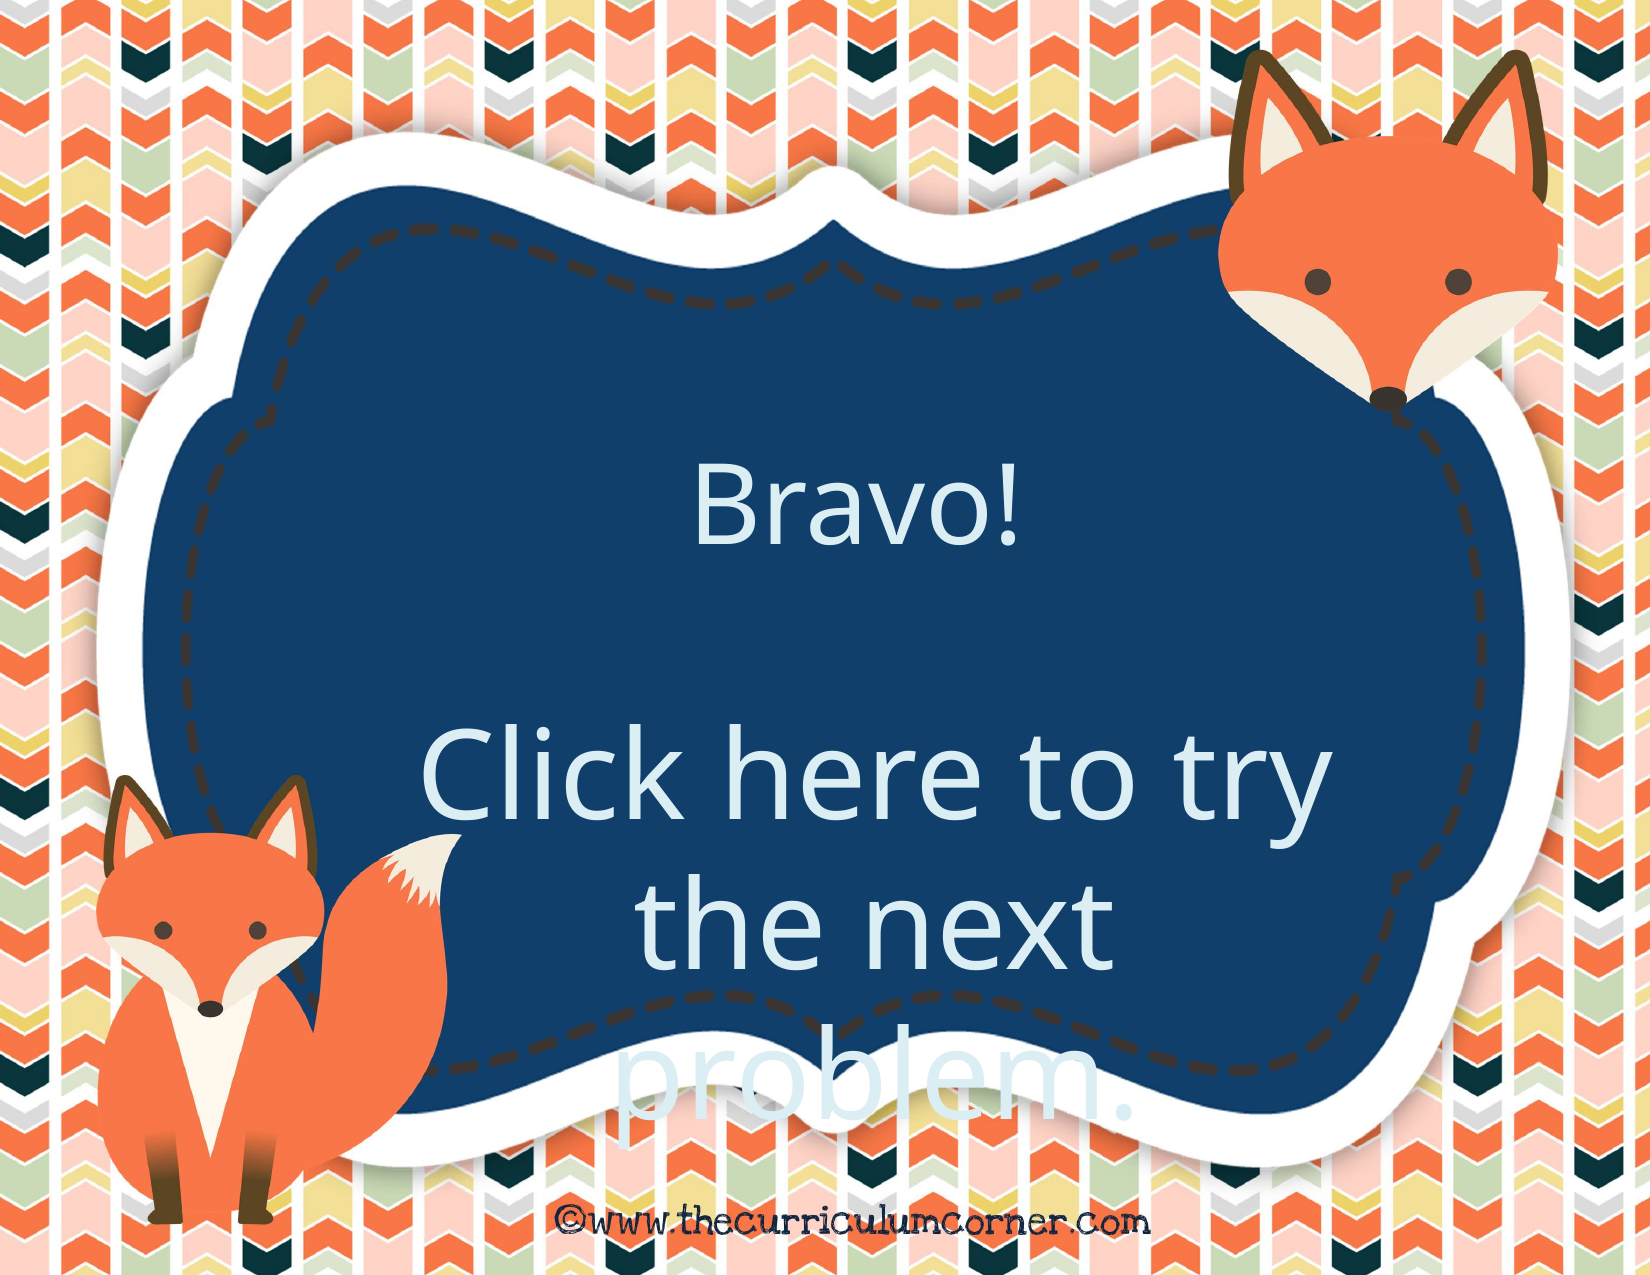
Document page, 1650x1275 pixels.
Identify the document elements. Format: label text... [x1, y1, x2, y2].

picture [0, 0, 1650, 1275]
text_box Bravo! [673, 424, 1039, 575]
text_box Click here to try the next problem. [387, 687, 1363, 1153]
